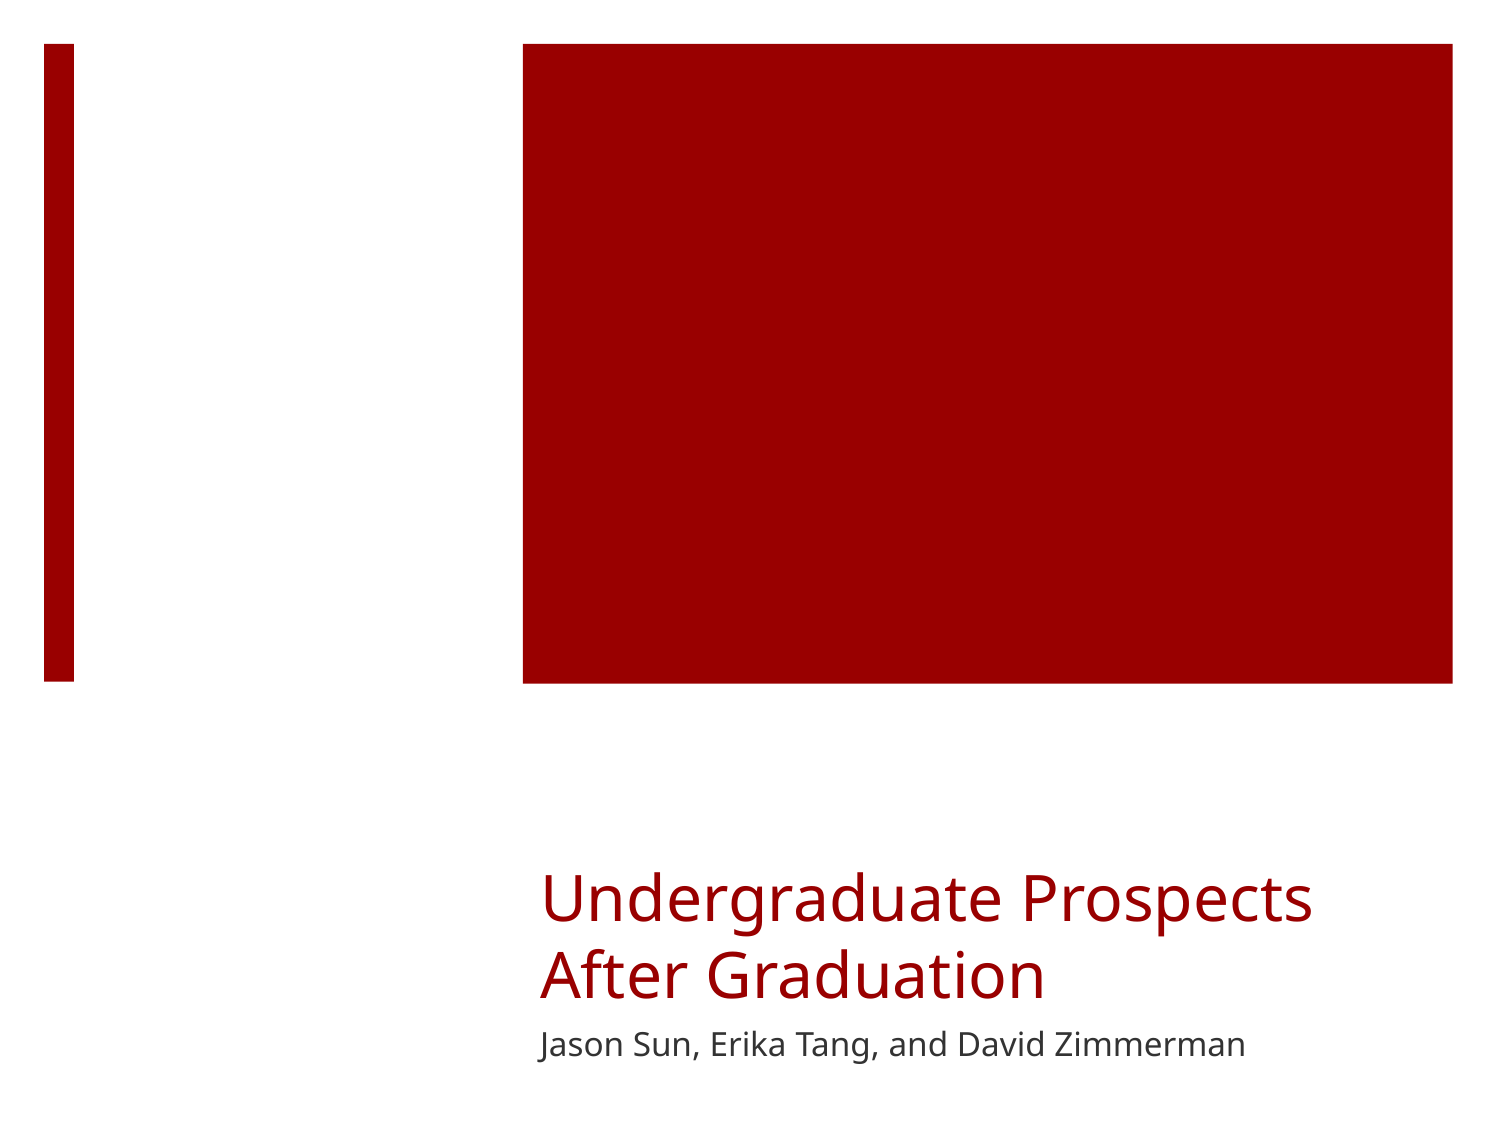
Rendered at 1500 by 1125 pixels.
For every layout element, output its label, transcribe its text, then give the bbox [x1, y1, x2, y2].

subtitle Jason Sun, Erika Tang, and David Zimmerman [525, 1015, 1421, 1118]
title Undergraduate Prospects After Graduation [525, 846, 1421, 1015]
